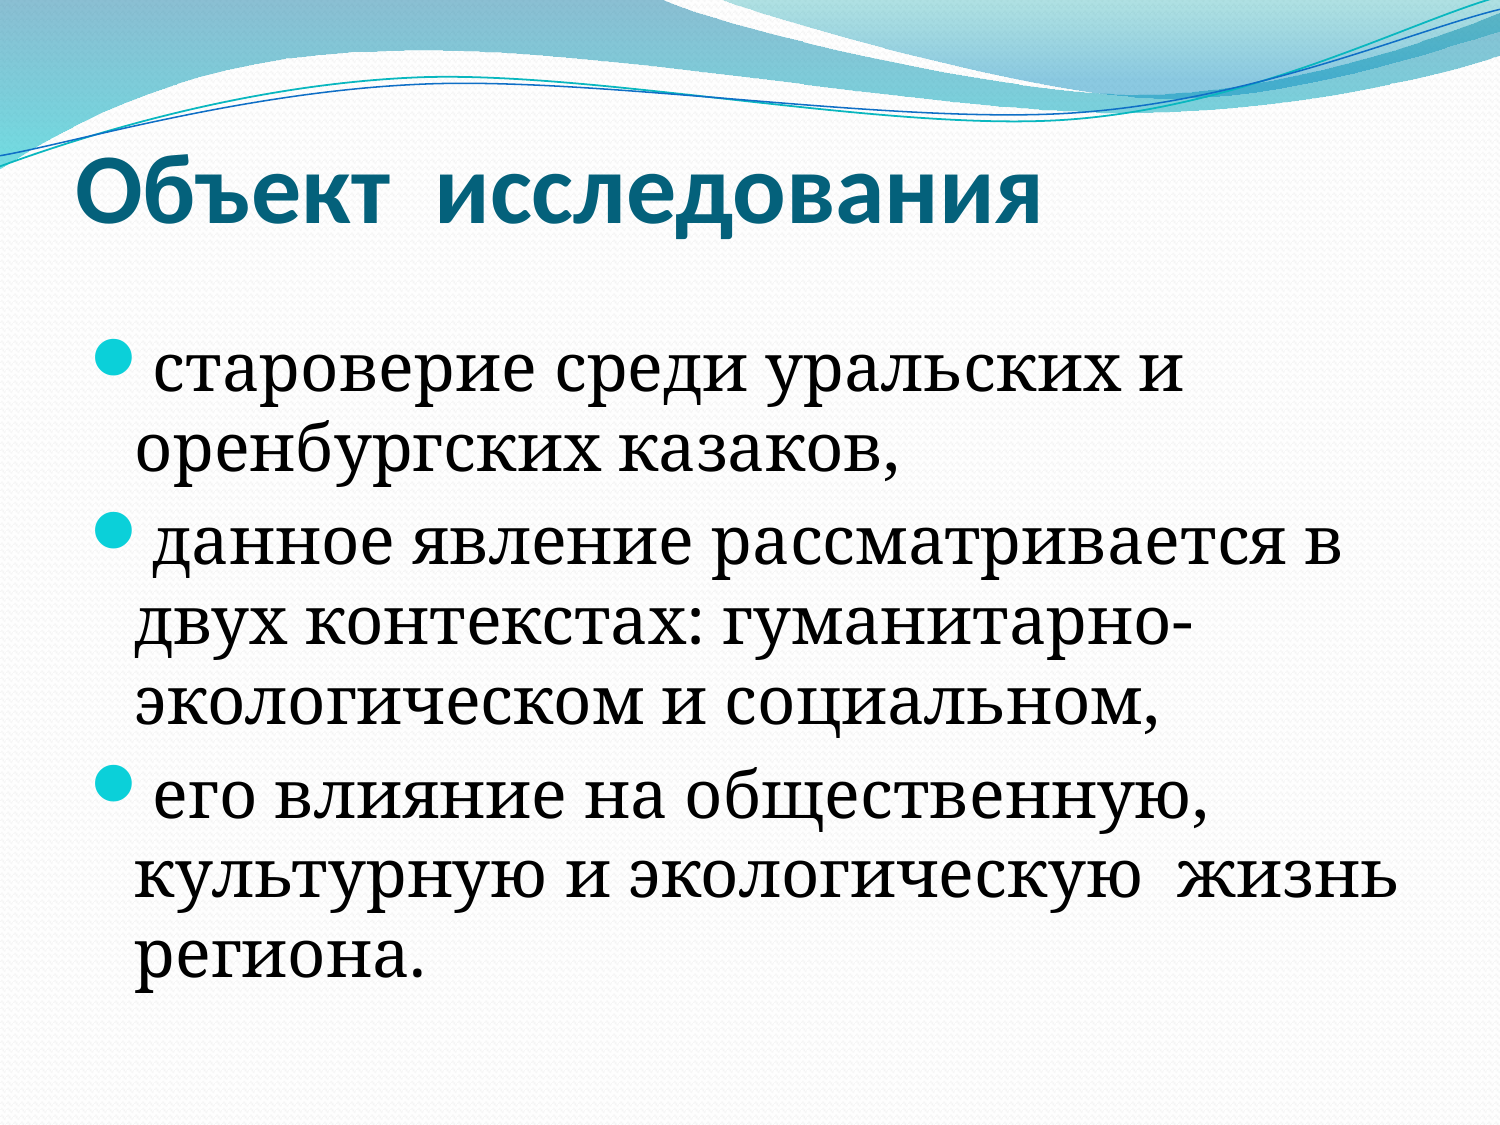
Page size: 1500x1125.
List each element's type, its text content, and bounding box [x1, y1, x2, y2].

list староверие среди уральских и оренбургских казаков, данное явление рассматривается в двух контекстах: гуманитарно-экологическом и социальном, его влияние на общественную, культурную и экологическую жизнь региона. [75, 317, 1425, 1038]
title Объект исследования [75, 115, 1425, 244]
